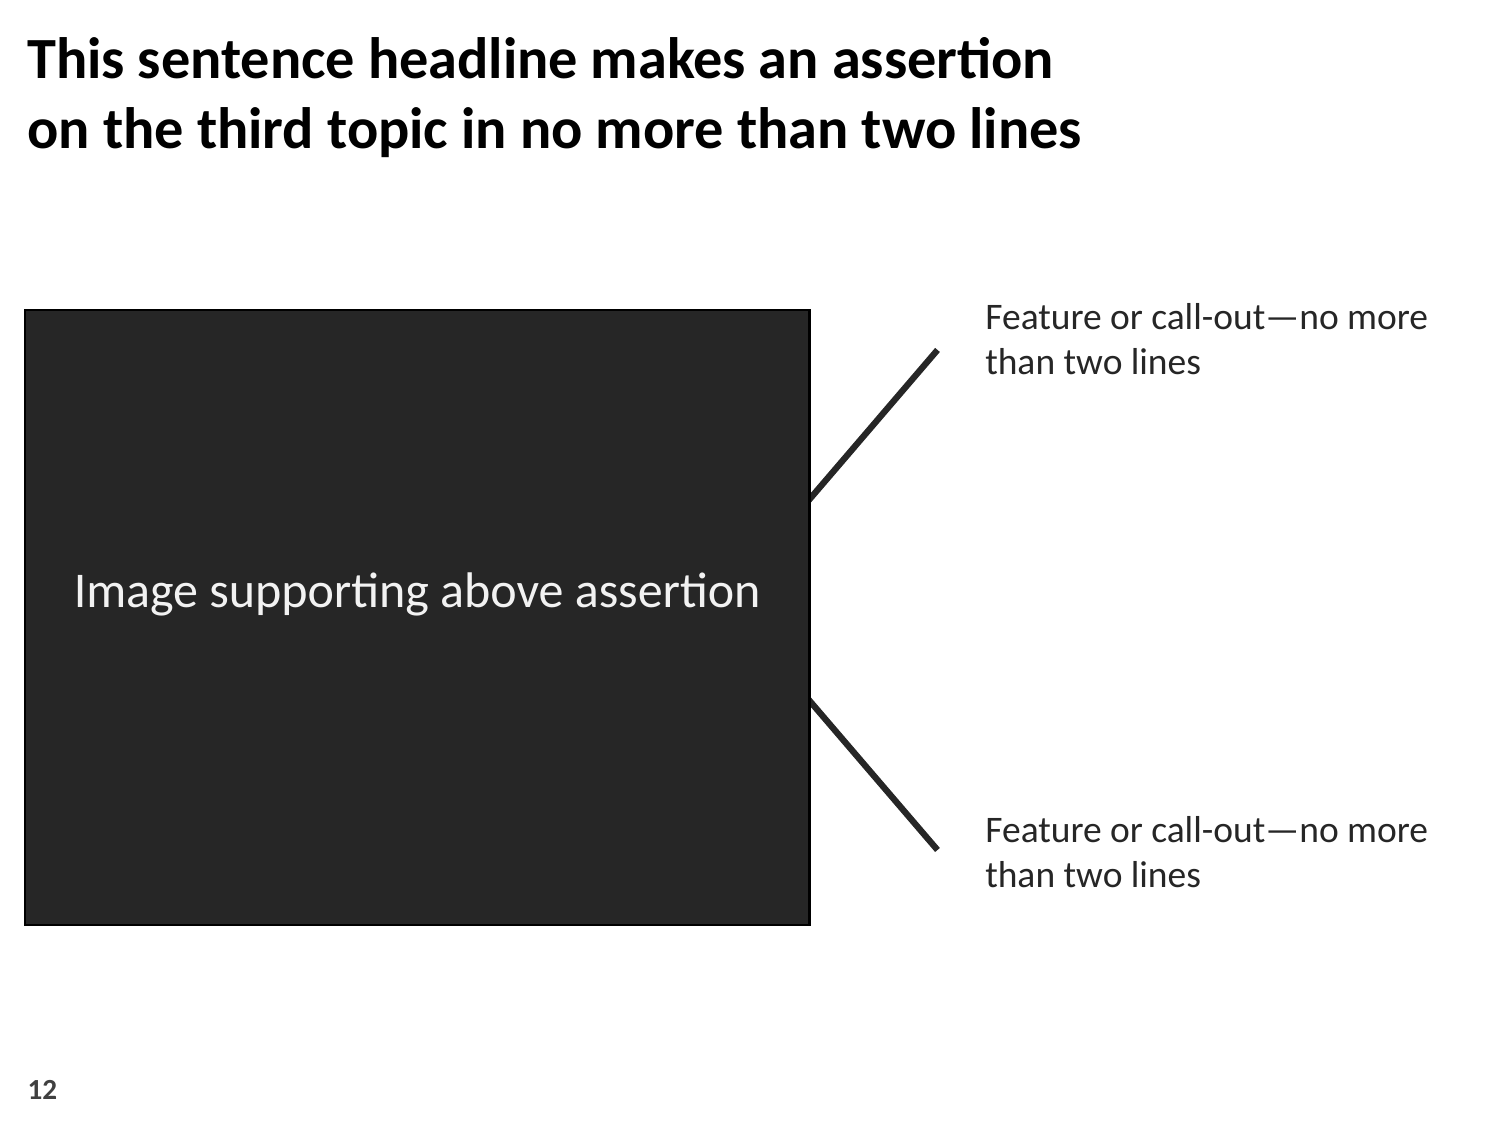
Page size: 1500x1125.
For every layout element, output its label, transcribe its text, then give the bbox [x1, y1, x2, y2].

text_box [774, 687, 951, 838]
text_box Feature or call-out—no more than two lines [975, 287, 1475, 386]
text_box This sentence headline makes an assertion on the third topic in no more than two lines [12, 12, 1489, 168]
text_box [774, 362, 951, 513]
text_box Feature or call-out—no more than two lines [975, 800, 1475, 900]
slide_number 12 [12, 1052, 363, 1113]
text_box Image supporting above assertion [24, 310, 810, 925]
